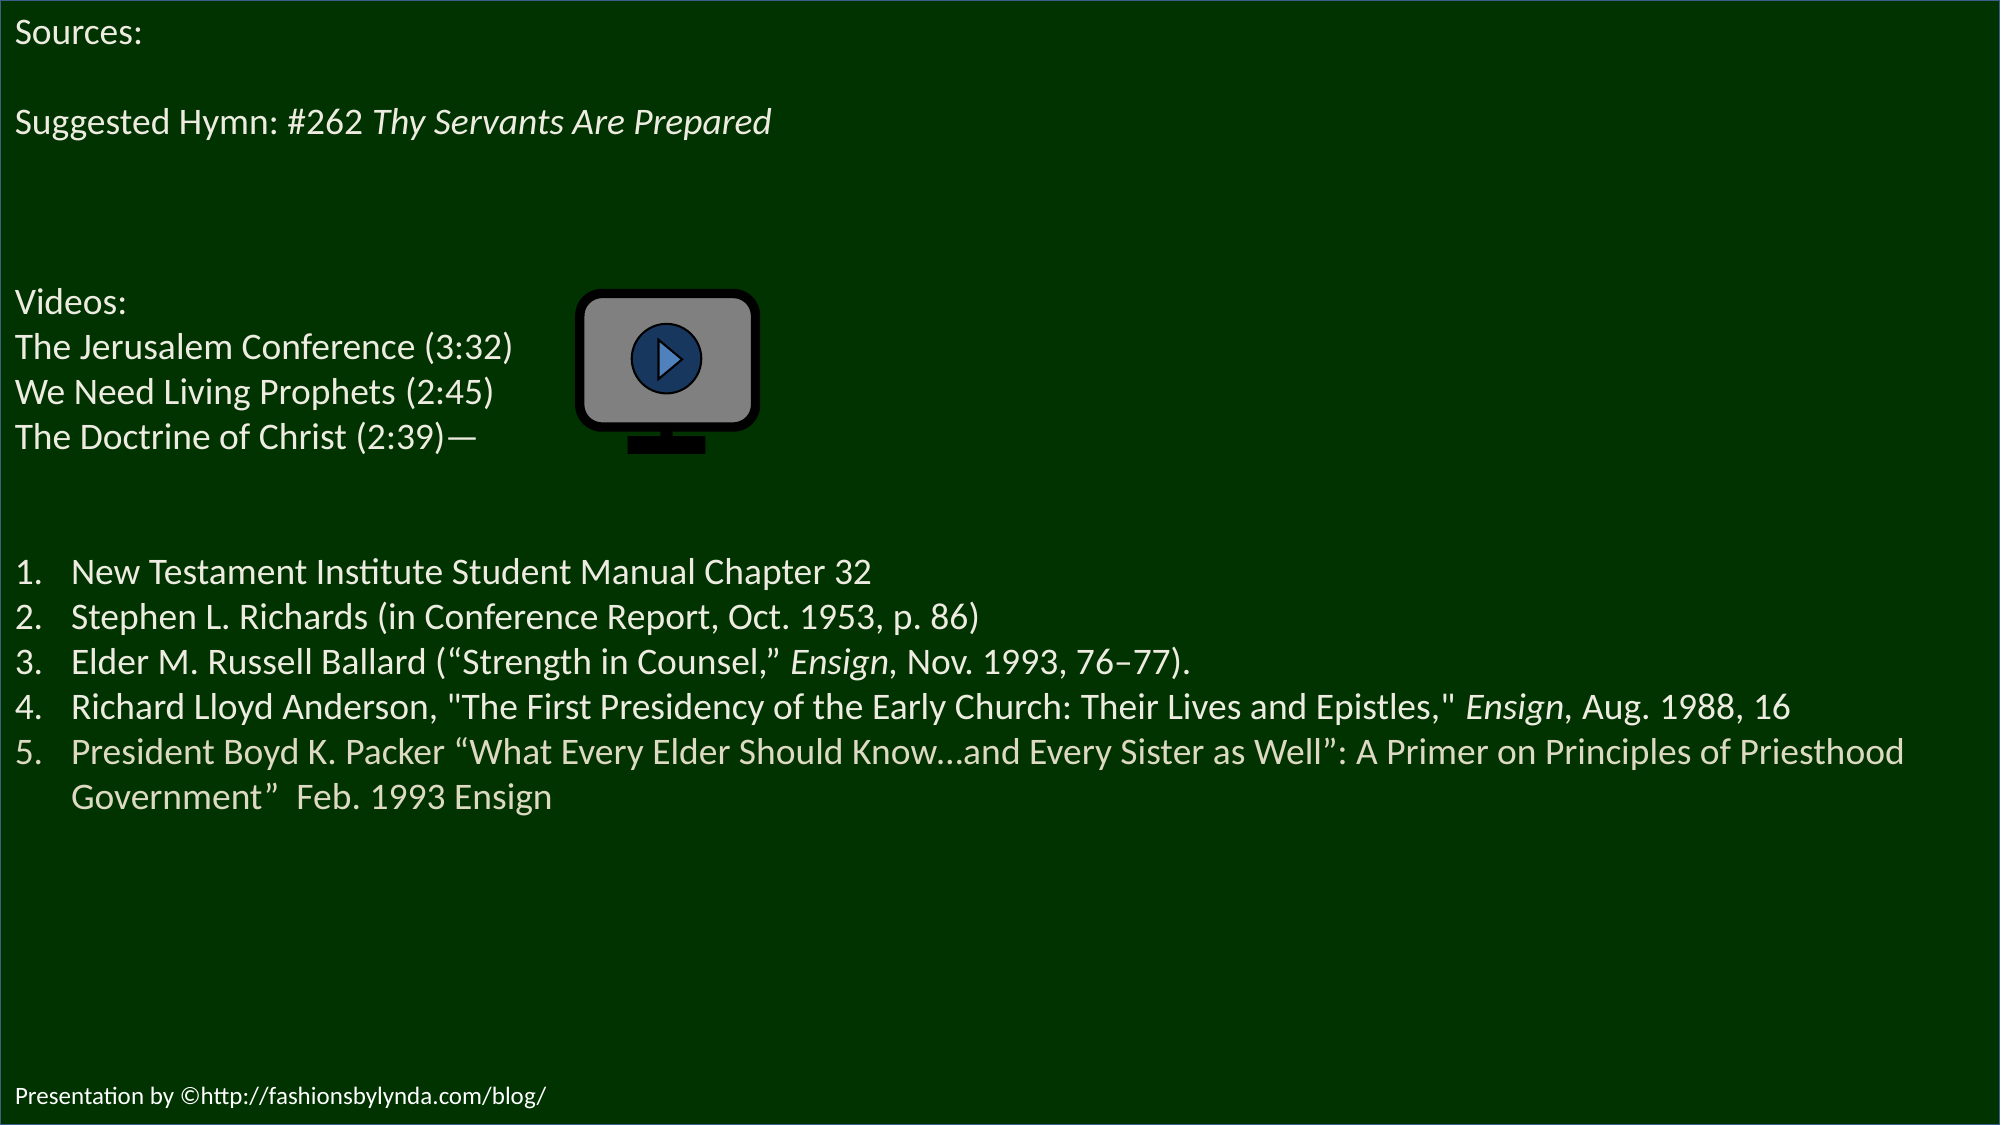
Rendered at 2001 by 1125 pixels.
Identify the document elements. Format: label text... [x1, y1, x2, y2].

text_box Presentation by ©http://fashionsbylynda.com/blog/ [0, 1065, 898, 1125]
text_box Sources: Suggested Hymn: #262 Thy Servants Are Prepared Videos: The Jerusalem Conference (3:32) We Need Living Prophets (2:45) The Doctrine of Christ (2:39)— New Testament Institute Student Manual Chapter 32 Stephen L. Richards (in Conference Report, Oct. 1953, p. 86) Elder M. Russell Ballard (“Strength in Counsel,” Ensign, Nov. 1993, 76–77). Richard Lloyd Anderson, "The First Presidency of the Early Church: Their Lives and Epistles," Ensign, Aug. 1988, 16 President Boyd K. Packer “What Every Elder Should Know…and Every Sister as Well”: A Primer on Principles of Priesthood Government” Feb. 1993 Ensign [0, 0, 2000, 1125]
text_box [579, 293, 756, 453]
